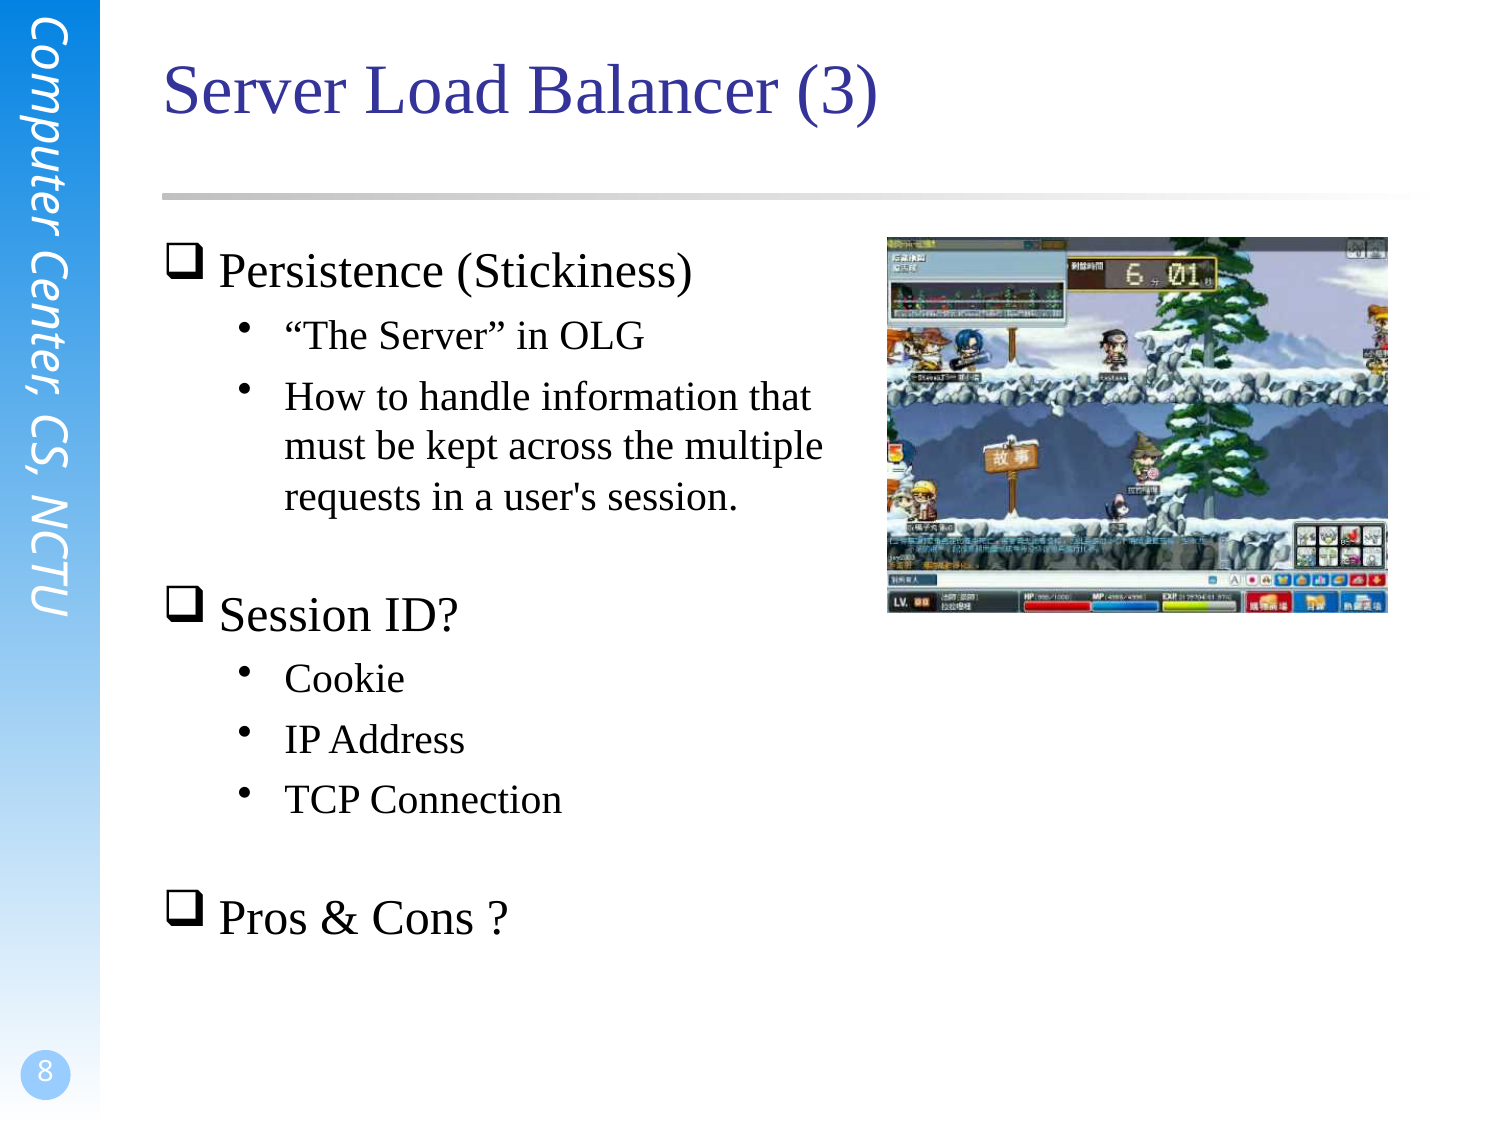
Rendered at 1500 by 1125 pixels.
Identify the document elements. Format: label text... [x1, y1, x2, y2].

picture [887, 237, 1388, 613]
list Persistence (Stickiness) “The Server” in OLG How to handle information that must be kept across the multiple requests in a user's session. Session ID? Cookie IP Address TCP Connection Pros & Cons ? [162, 237, 863, 1000]
title Server Load Balancer (3) [162, 42, 1438, 231]
